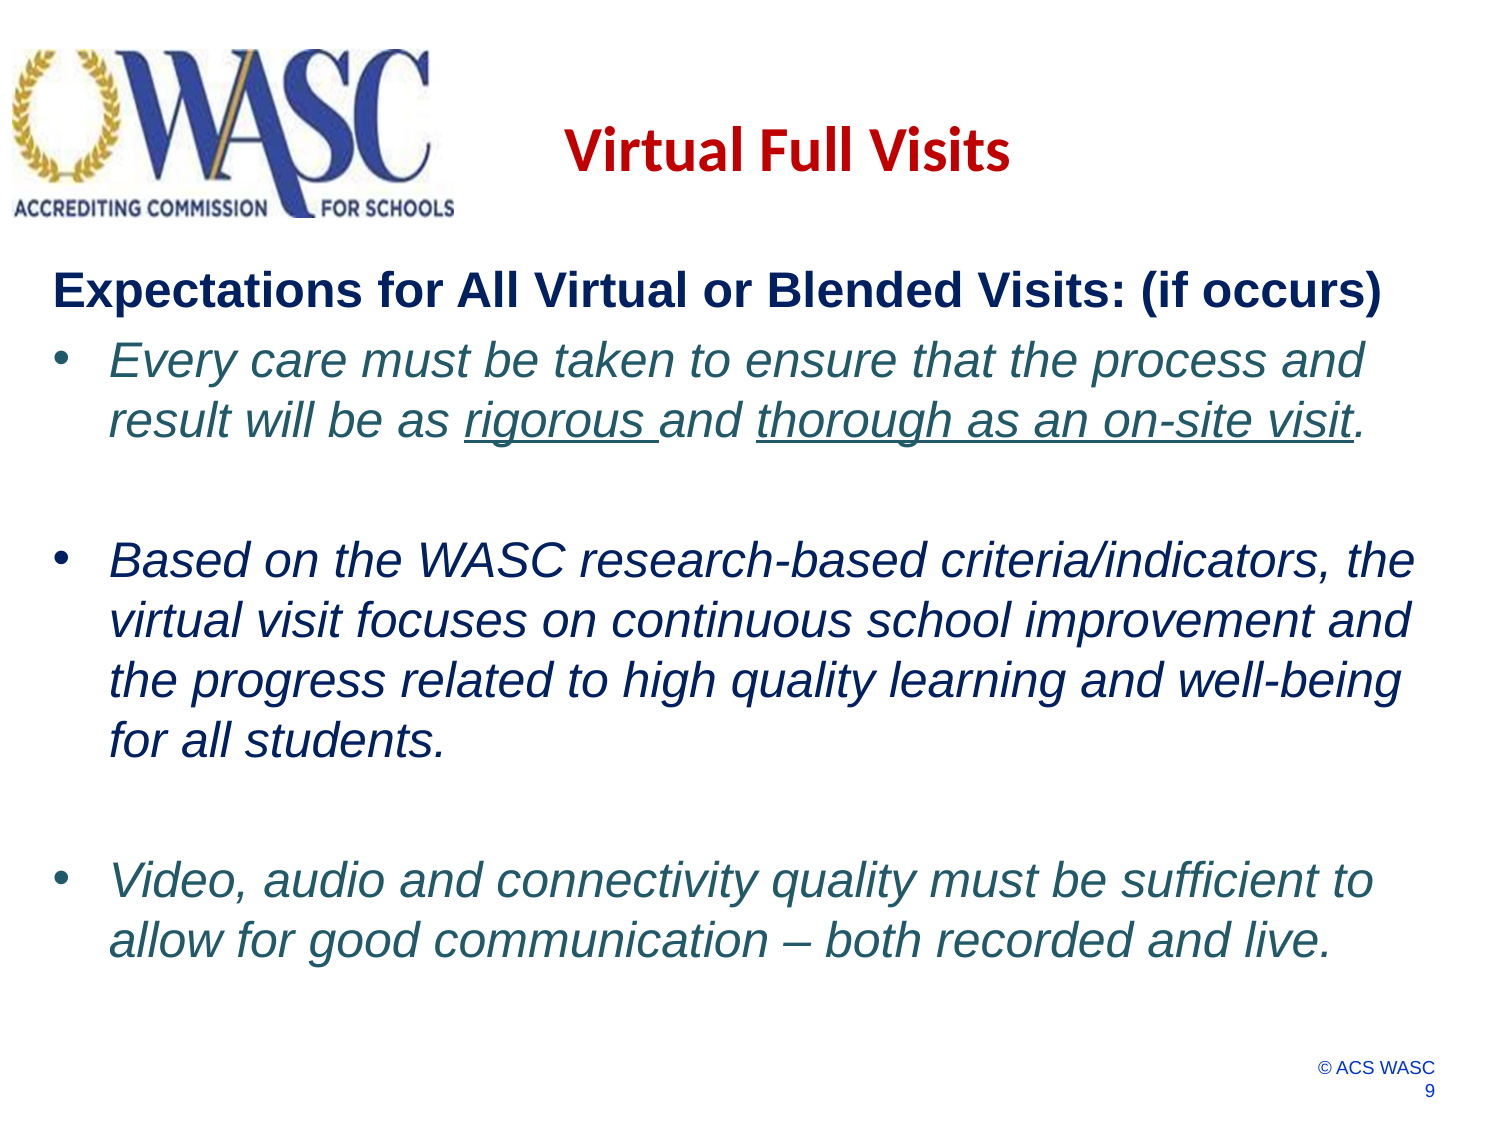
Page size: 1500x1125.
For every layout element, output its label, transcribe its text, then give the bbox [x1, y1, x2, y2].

title Virtual Full Visits [549, 37, 1413, 193]
picture [12, 49, 454, 219]
list Expectations for All Virtual or Blended Visits: (if occurs) Every care must be taken to ensure that the process and result will be as rigorous and thorough as an on-site visit. Based on the WASC research-based criteria/indicators, the virtual visit focuses on continuous school improvement and the progress related to high quality learning and well-being for all students. Video, audio and connectivity quality must be sufficient to allow for good communication – both recorded and live. [37, 249, 1451, 1026]
